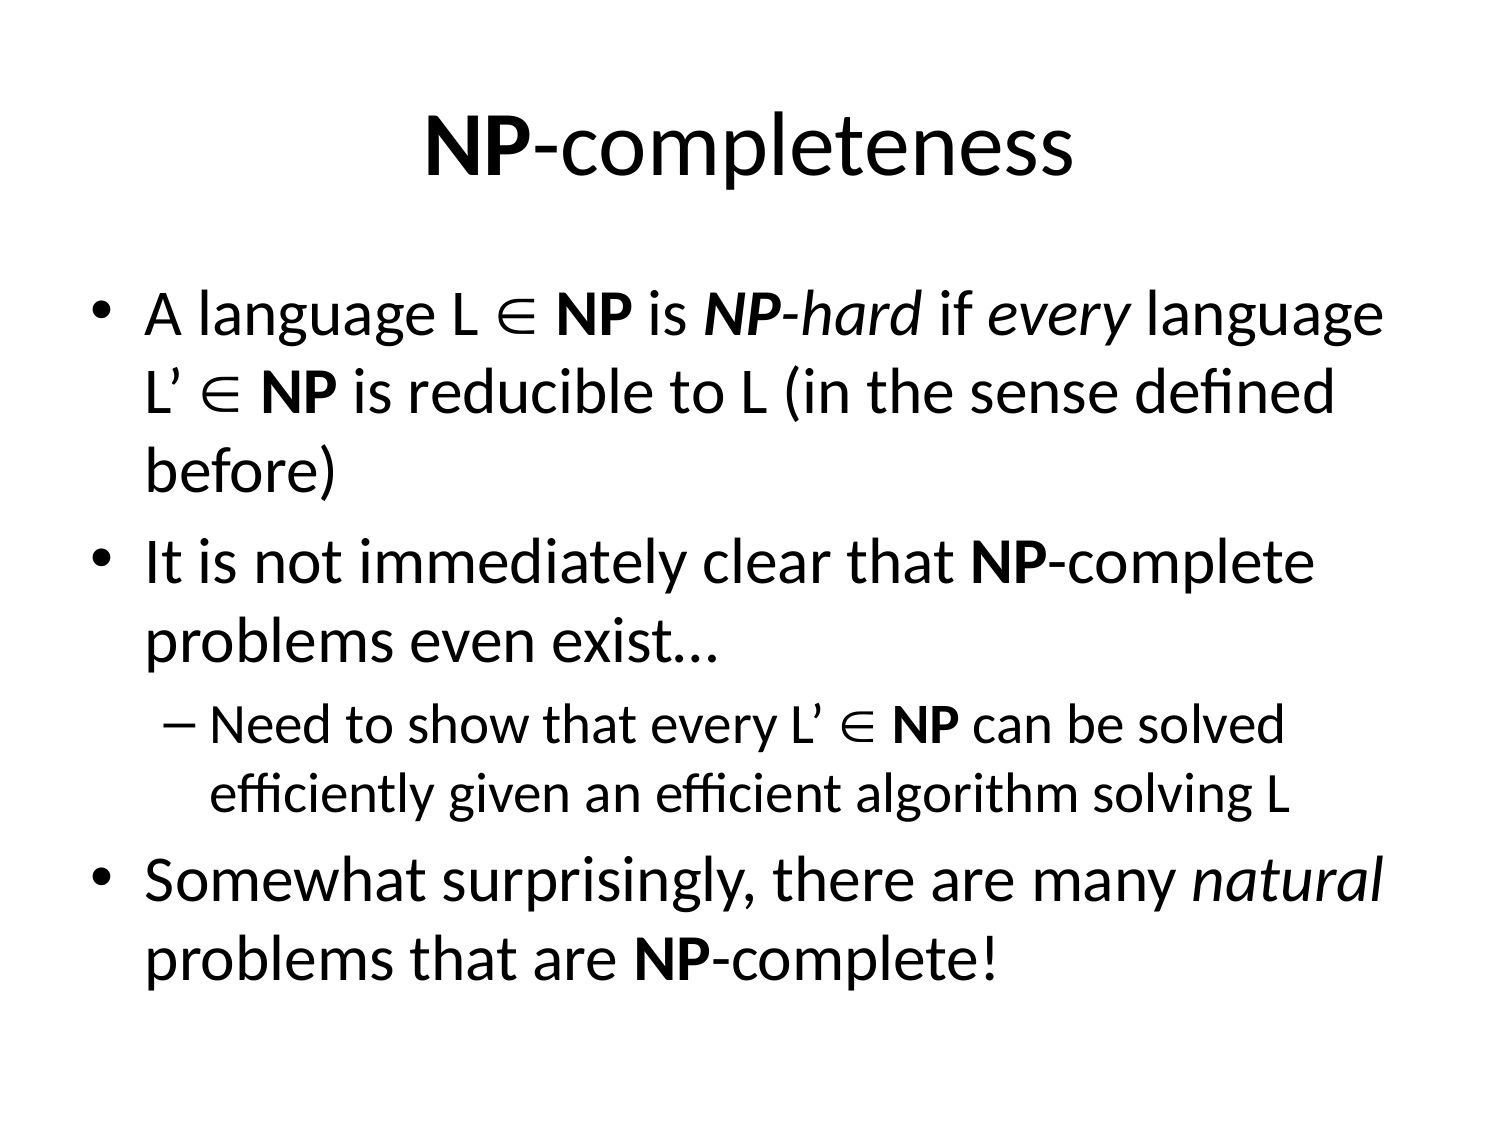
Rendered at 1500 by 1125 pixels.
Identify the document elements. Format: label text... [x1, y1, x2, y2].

title NP-completeness [75, 45, 1425, 233]
list A language L  NP is NP-hard if every language L’  NP is reducible to L (in the sense defined before) It is not immediately clear that NP-complete problems even exist… Need to show that every L’  NP can be solved efficiently given an efficient algorithm solving L Somewhat surprisingly, there are many natural problems that are NP-complete! [75, 262, 1425, 1005]
